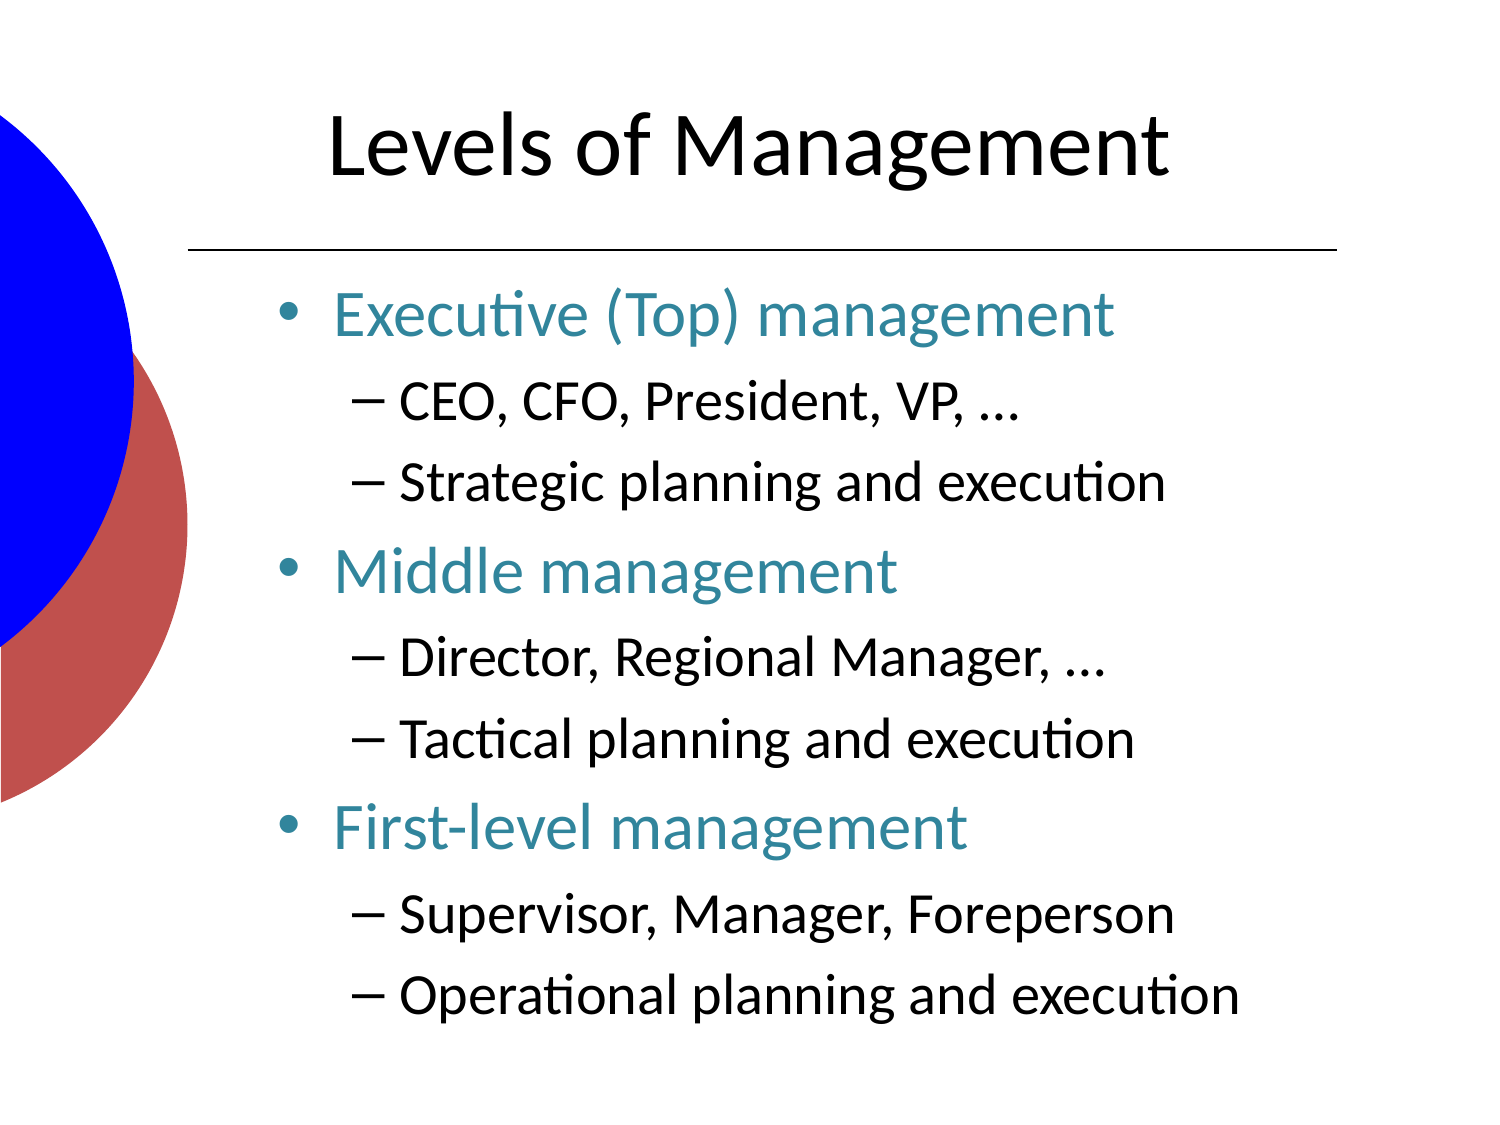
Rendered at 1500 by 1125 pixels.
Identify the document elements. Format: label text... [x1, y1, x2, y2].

title Levels of Management [75, 45, 1425, 233]
list Executive (Top) management CEO, CFO, President, VP, … Strategic planning and execution Middle management Director, Regional Manager, … Tactical planning and execution First-level management Supervisor, Manager, Foreperson Operational planning and execution [262, 262, 1425, 1005]
